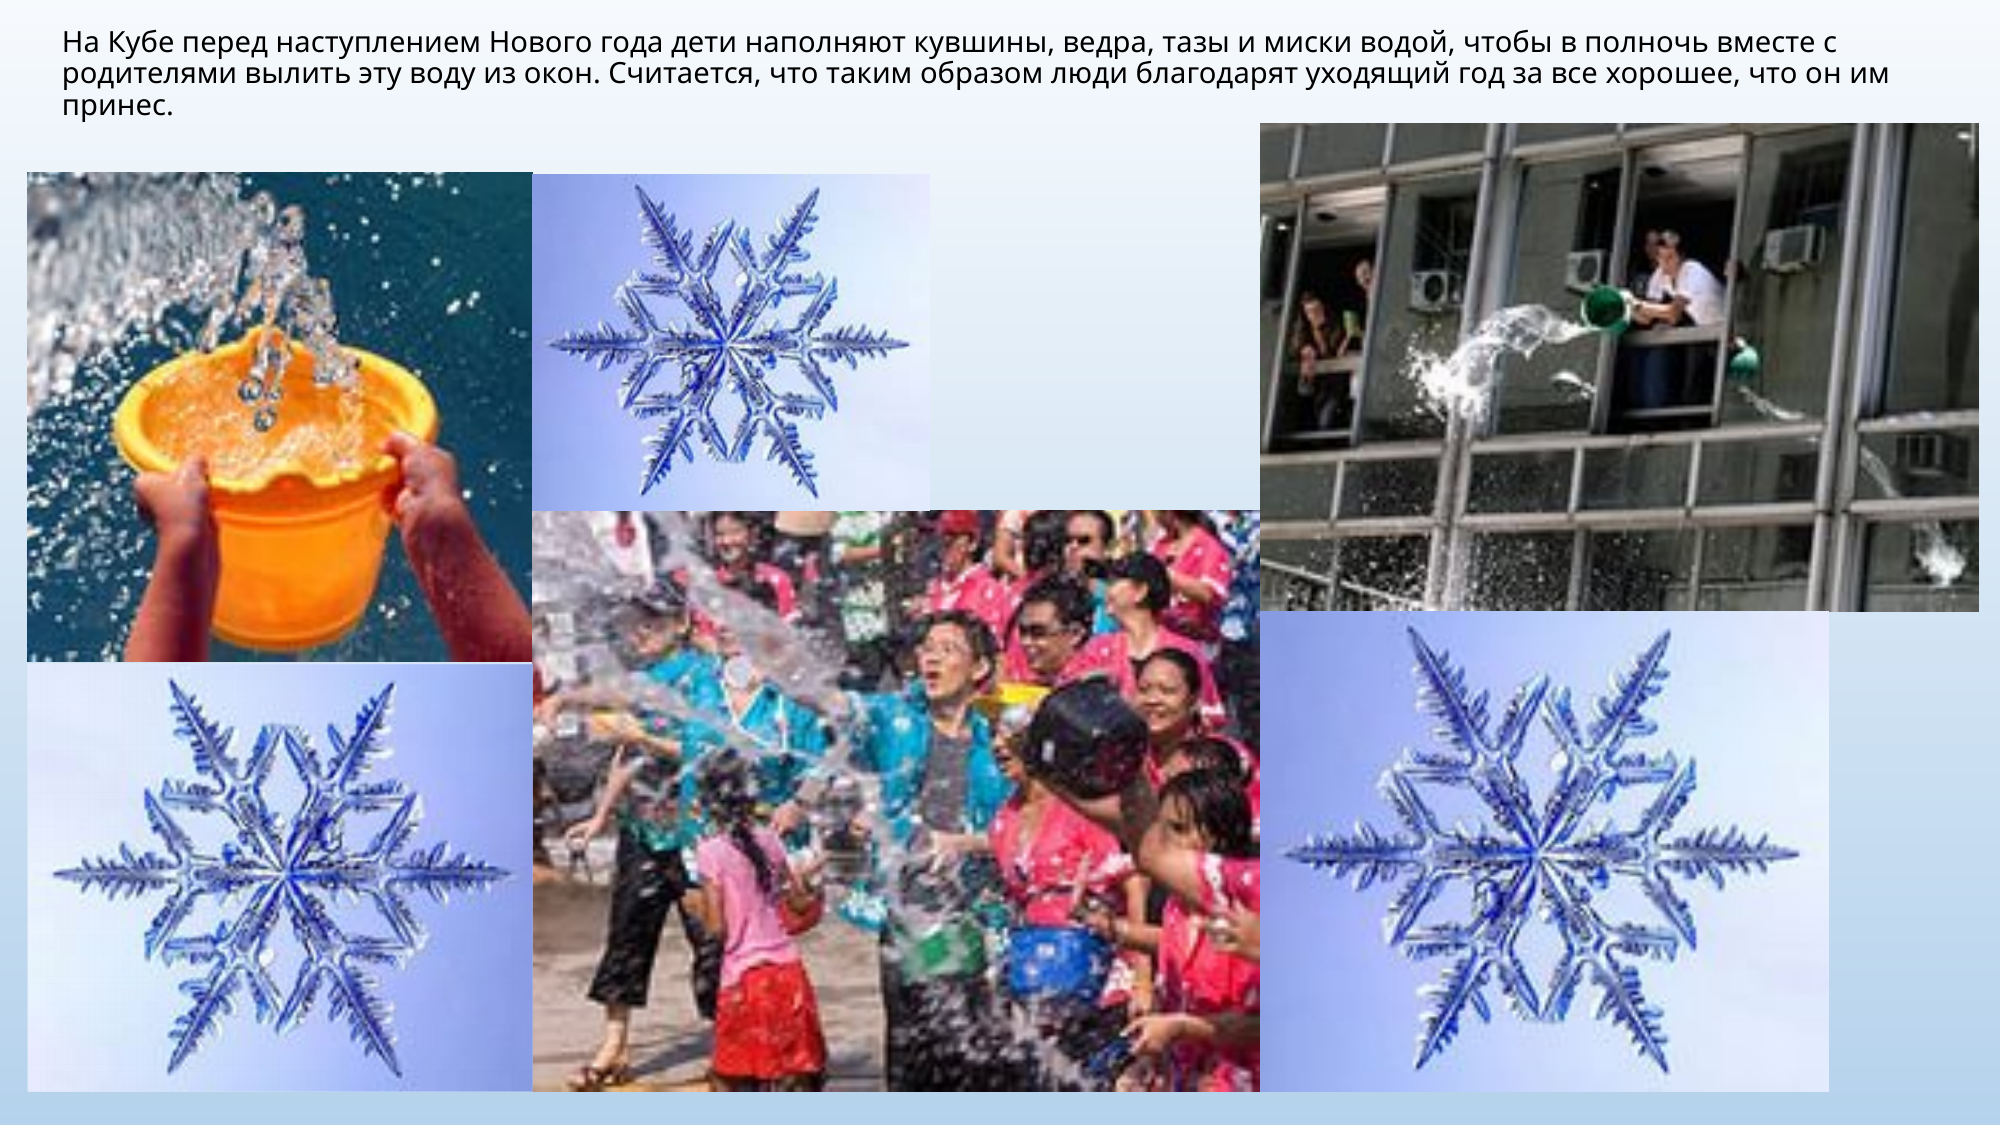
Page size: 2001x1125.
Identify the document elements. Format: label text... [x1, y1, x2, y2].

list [27, 172, 533, 662]
picture [27, 123, 1979, 1092]
title На Кубе перед наступлением Нового года дети наполняют кувшины, ведра, тазы и миски водой, чтобы в полночь вместе с родителями вылить эту воду из окон. Считается, что таким образом люди благодарят уходящий год за все хорошее, что он им принес. [46, 0, 1913, 216]
